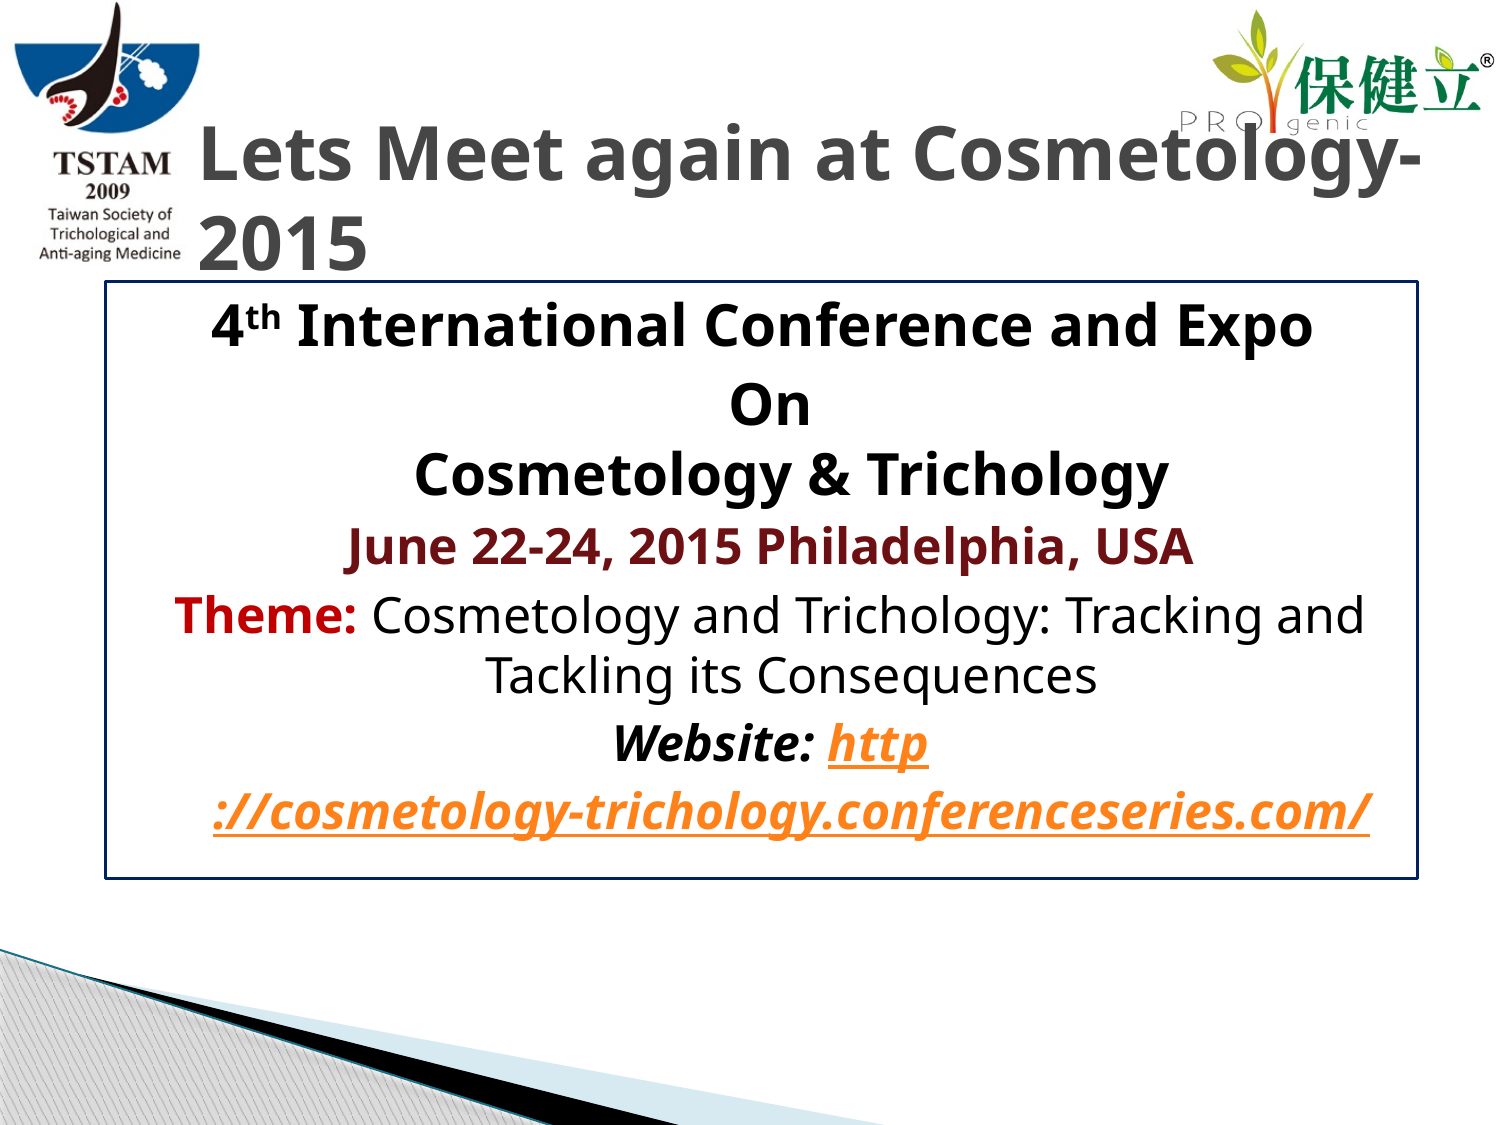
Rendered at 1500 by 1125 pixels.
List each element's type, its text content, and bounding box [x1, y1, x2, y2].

title Lets Meet again at Cosmetology-2015 [183, 101, 1500, 290]
list 4th International Conference and Expo On Cosmetology & Trichology June 22-24, 2015 Philadelphia, USA Theme: Cosmetology and Trichology: Tracking and Tackling its Consequences Website: http://cosmetology-trichology.conferenceseries.com/ [105, 281, 1418, 879]
picture [0, 0, 211, 268]
picture [1169, 0, 1500, 101]
